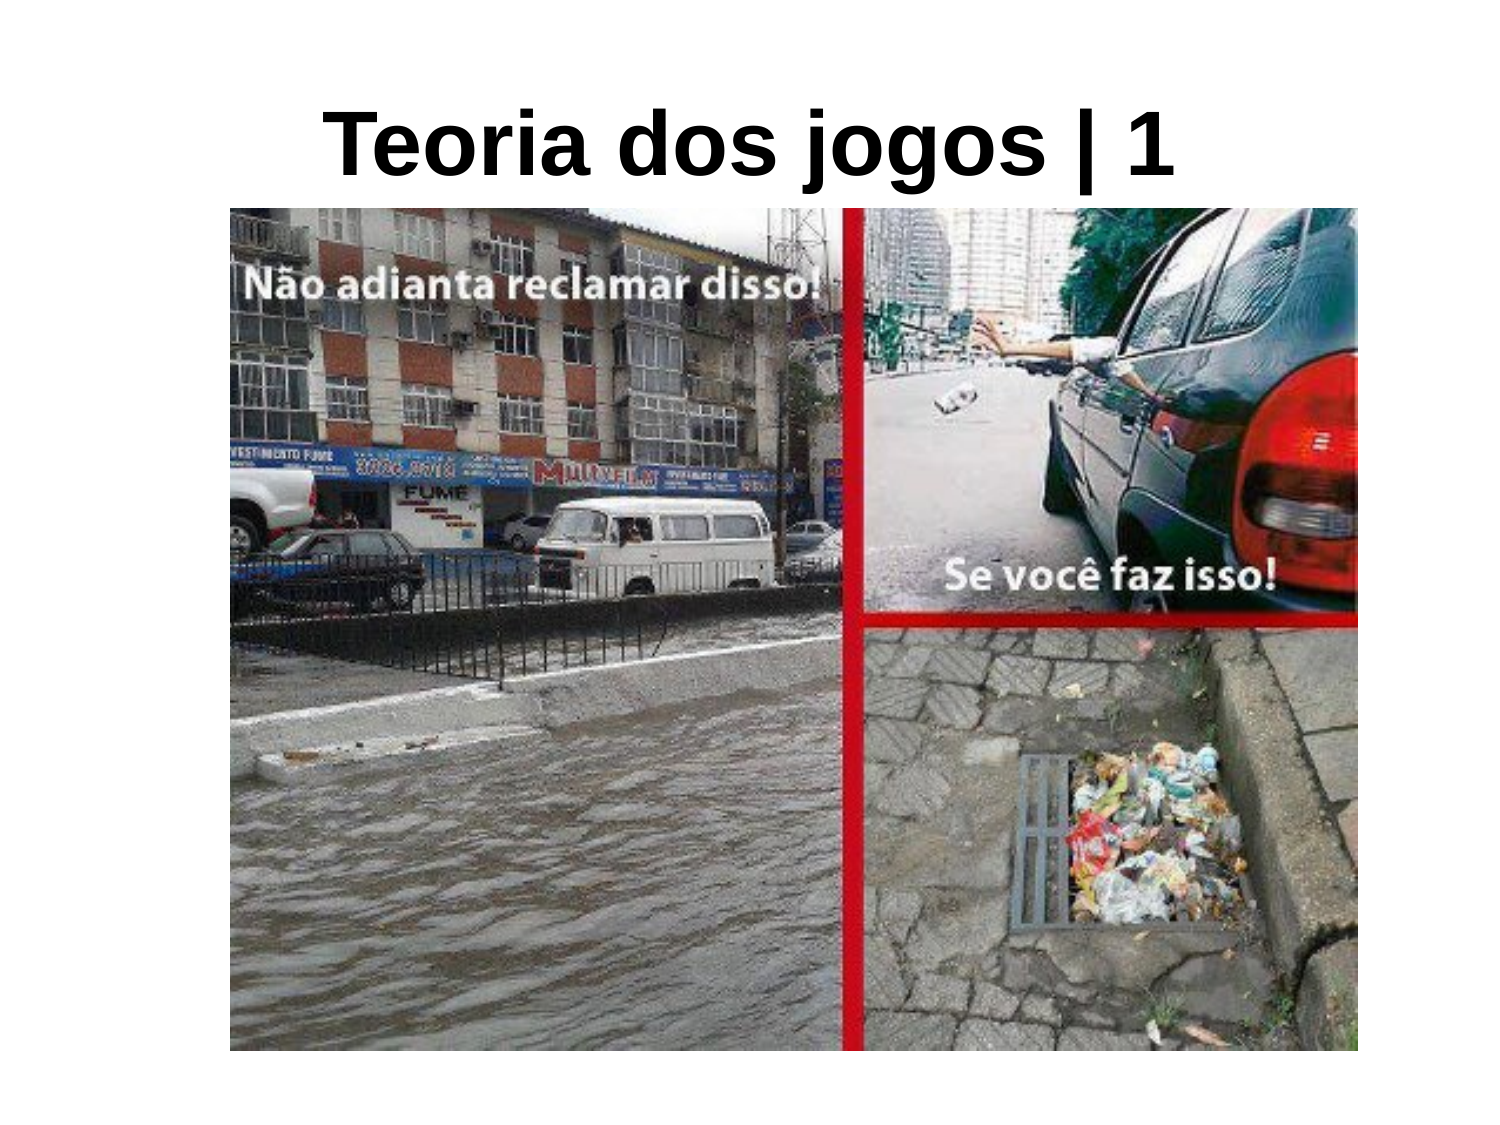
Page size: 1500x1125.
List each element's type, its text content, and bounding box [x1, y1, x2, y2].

title Teoria dos jogos | 1 [75, 45, 1425, 233]
picture [229, 207, 1358, 1052]
